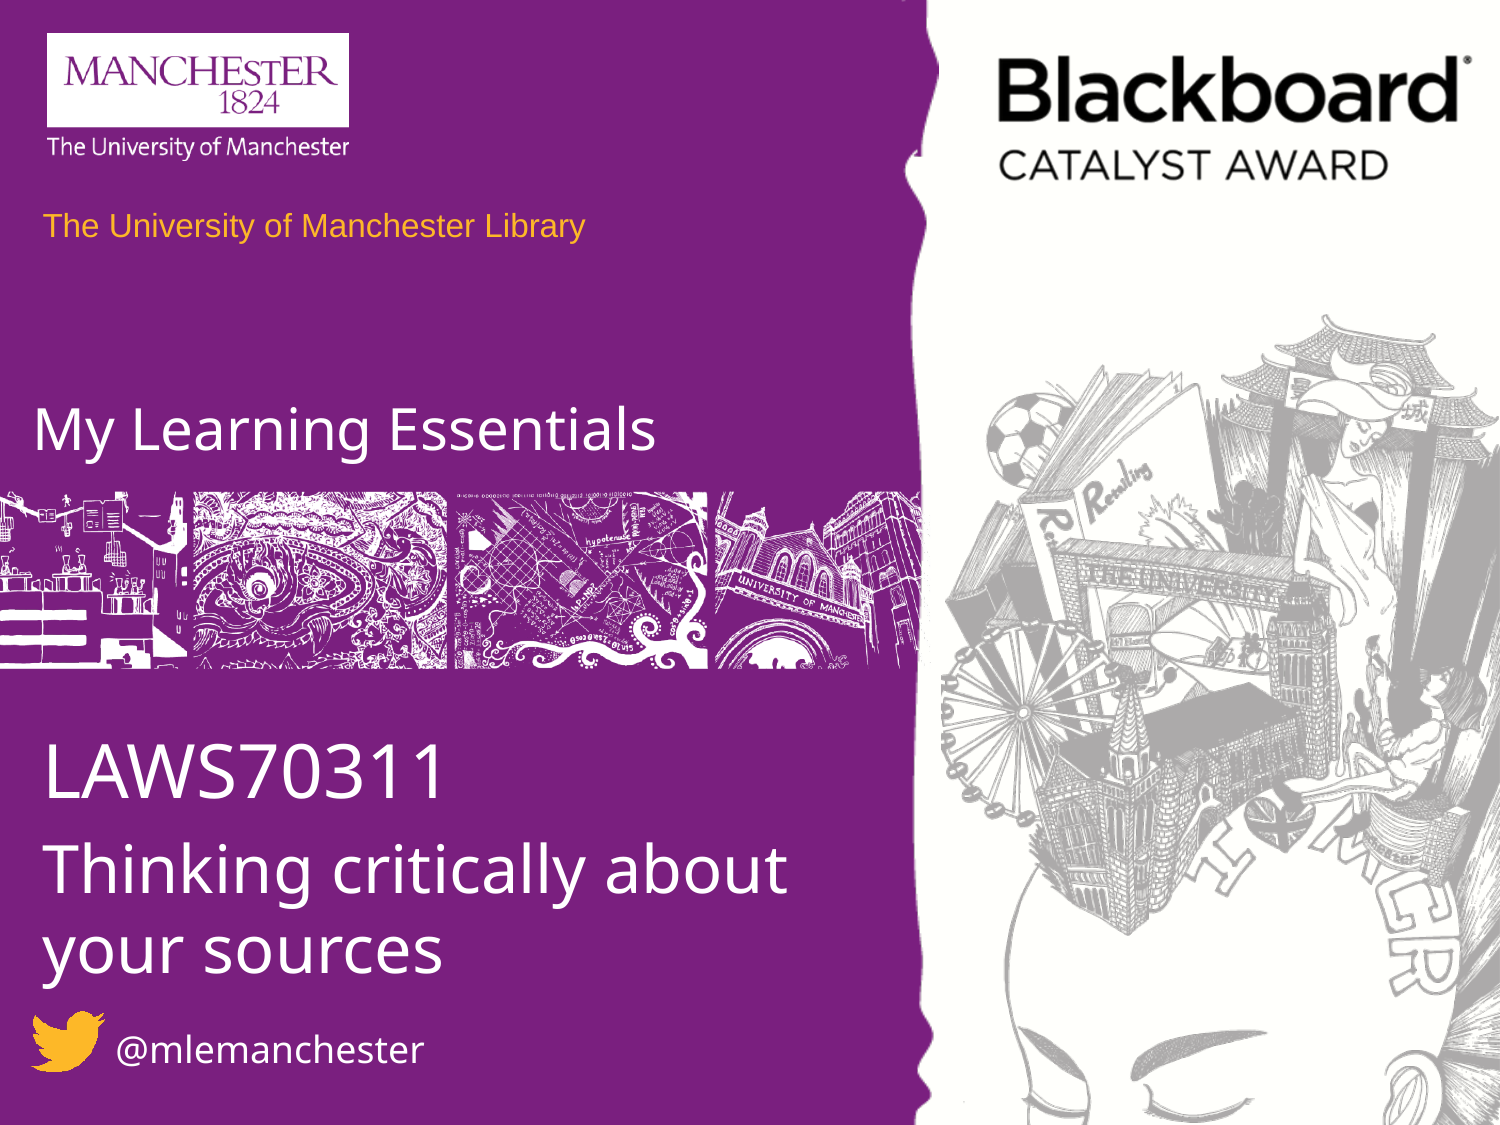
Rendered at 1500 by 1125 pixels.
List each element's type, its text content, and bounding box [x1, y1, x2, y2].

picture [995, 54, 1483, 197]
picture [0, 0, 939, 1125]
picture [941, 314, 1500, 1125]
text_box LAWS70311 Thinking critically about your sources [27, 715, 845, 953]
